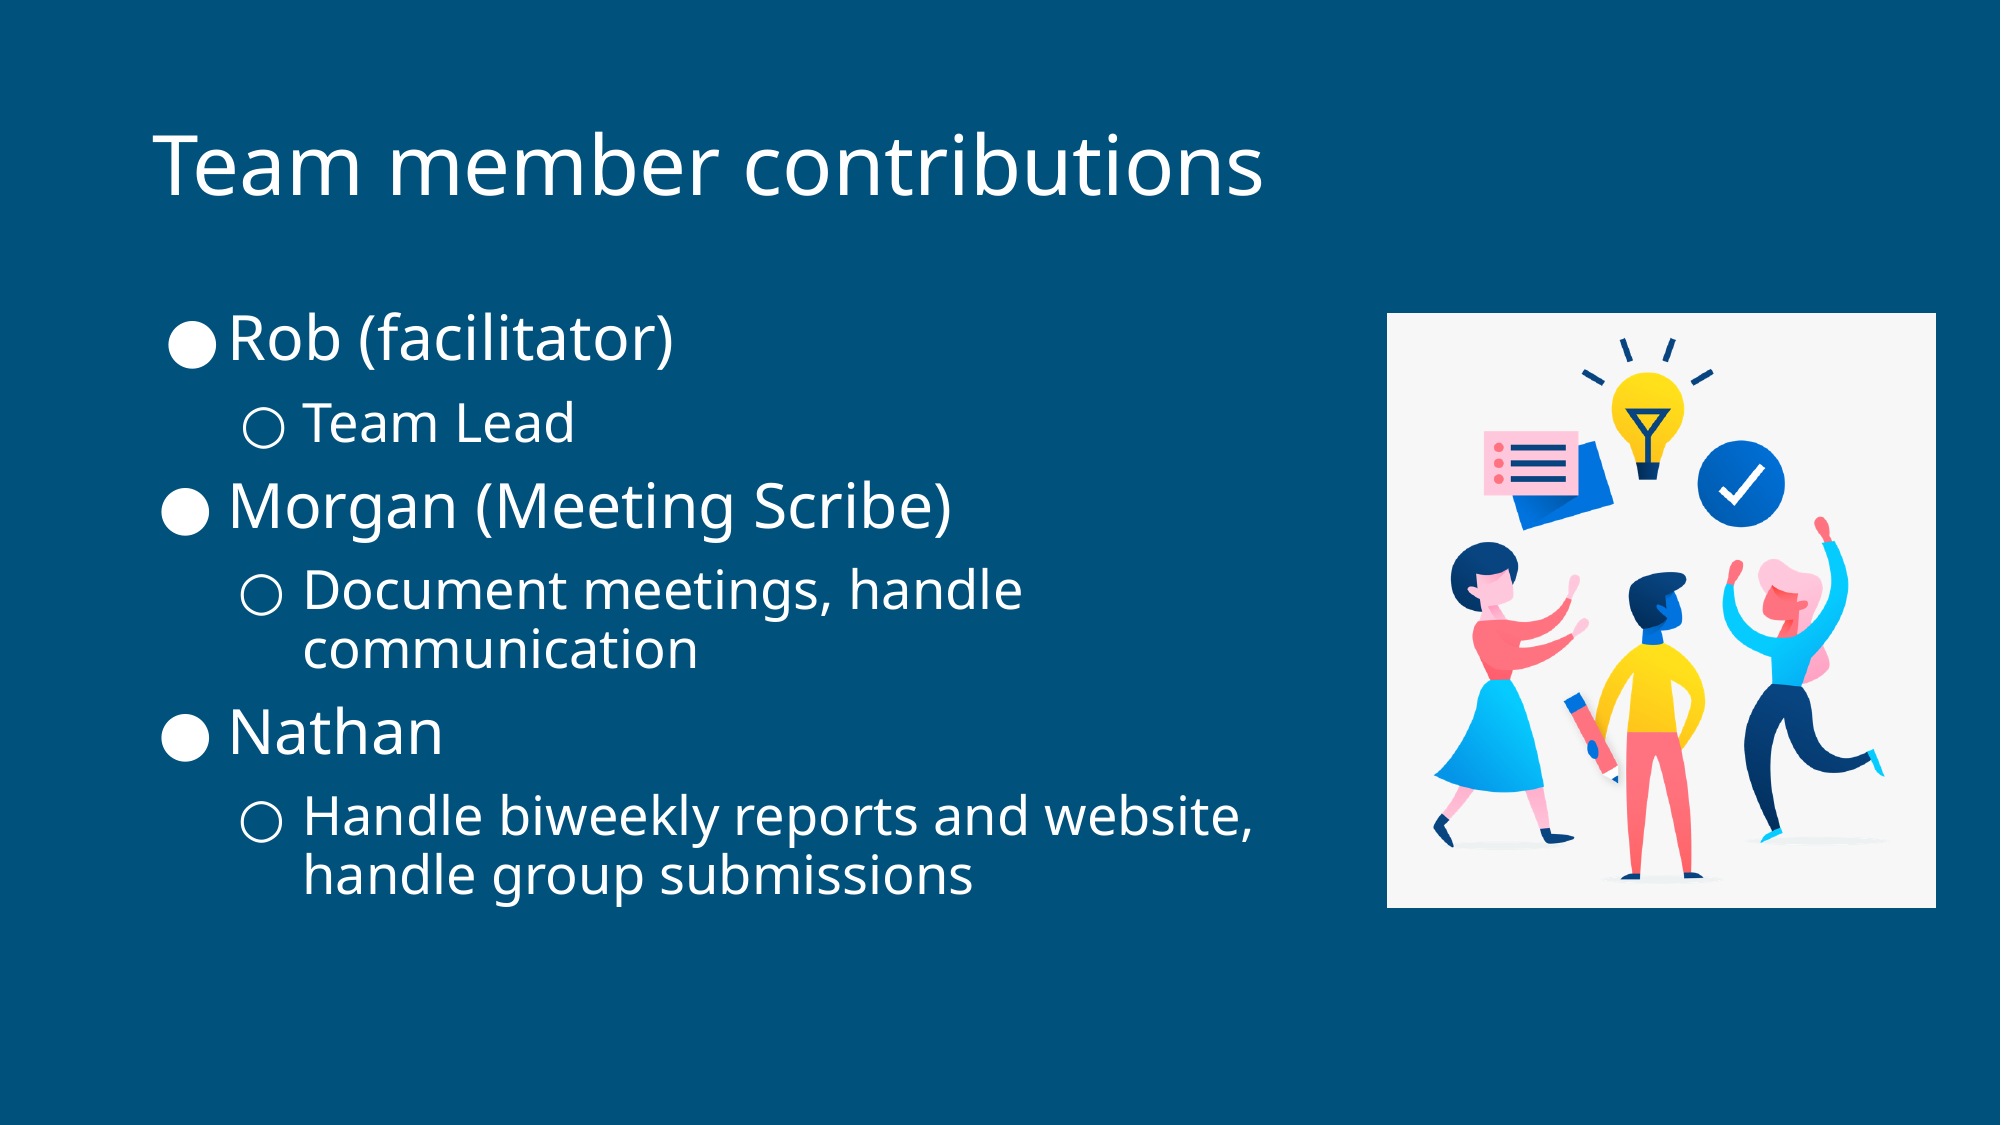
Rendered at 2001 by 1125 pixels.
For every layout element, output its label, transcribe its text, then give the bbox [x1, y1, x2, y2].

list Rob (facilitator) Team Lead Morgan (Meeting Scribe) Document meetings, handle communication Nathan Handle biweekly reports and website, handle group submissions [137, 299, 1363, 1040]
picture [1388, 314, 1935, 907]
title Team member contributions [137, 59, 1863, 278]
